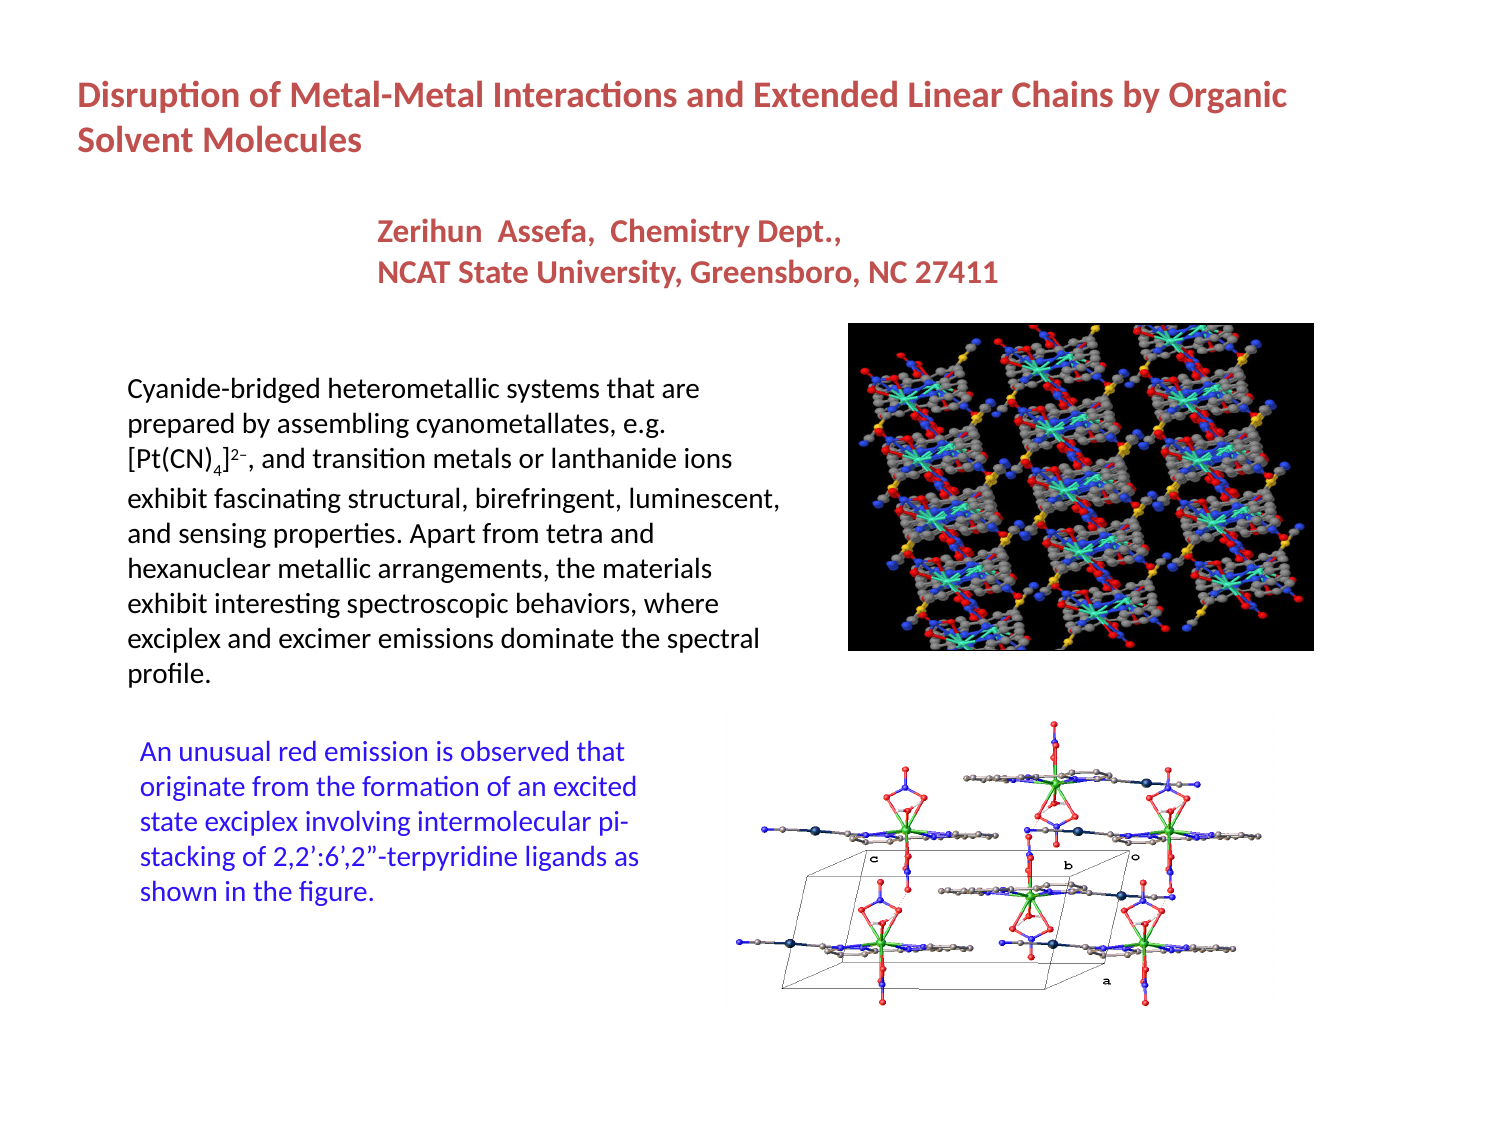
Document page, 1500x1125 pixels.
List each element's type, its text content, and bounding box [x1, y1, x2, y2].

text_box An unusual red emission is observed that originate from the formation of an excited state exciplex involving intermolecular pi-stacking of 2,2’:6’,2”-terpyridine ligands as shown in the figure. [124, 724, 713, 915]
text_box Cyanide-bridged heterometallic systems that are prepared by assembling cyanometallates, e.g. [Pt(CN)4]2–, and transition metals or lanthanide ions exhibit fascinating structural, birefringent, luminescent, and sensing properties. Apart from tetra and hexanuclear metallic arrangements, the materials exhibit interesting spectroscopic behaviors, where exciplex and excimer emissions dominate the spectral profile. [112, 362, 813, 697]
text_box Disruption of Metal-Metal Interactions and Extended Linear Chains by Organic Solvent Molecules Zerihun Assefa, Chemistry Dept., NCAT State University, Greensboro, NC 27411 [62, 62, 1313, 298]
picture [724, 712, 1276, 1013]
picture [849, 324, 1313, 651]
